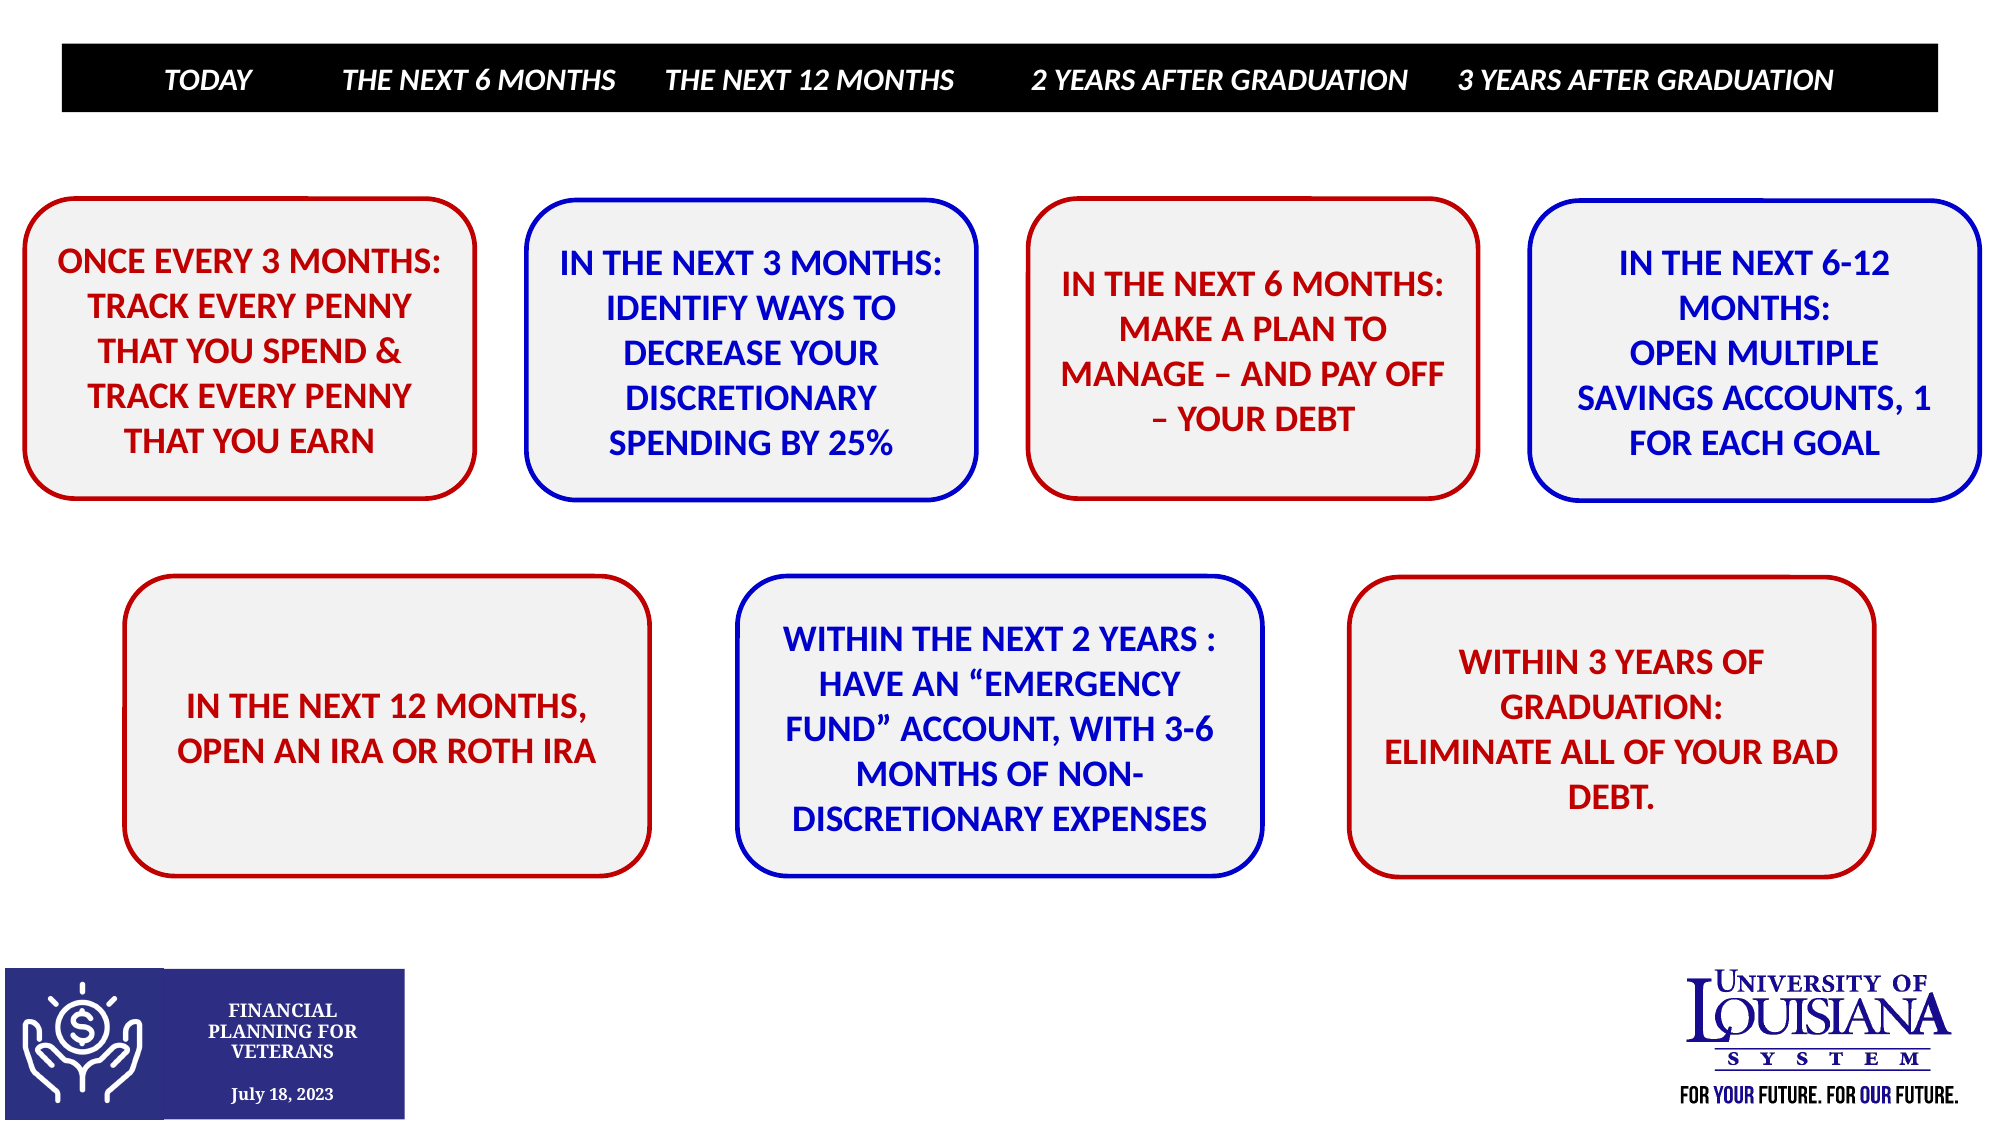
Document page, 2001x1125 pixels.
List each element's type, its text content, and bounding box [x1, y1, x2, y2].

text_box WITHIN 3 YEARS OF GRADUATION: ELIMINATE ALL OF YOUR BAD DEBT. [1348, 575, 1876, 879]
text_box WITHIN THE NEXT 2 YEARS : HAVE AN “EMERGENCY FUND” ACCOUNT, WITH 3-6 MONTHS OF NON-DISCRETIONARY EXPENSES [736, 574, 1264, 878]
text_box IN THE NEXT 6-12 MONTHS: OPEN MULTIPLE SAVINGS ACCOUNTS, 1 FOR EACH GOAL [1528, 199, 1981, 502]
text_box IN THE NEXT 3 MONTHS: IDENTIFY WAYS TO DECREASE YOUR DISCRETIONARY SPENDING BY 25% [525, 198, 978, 502]
text_box IN THE NEXT 6 MONTHS: MAKE A PLAN TO MANAGE – AND PAY OFF – YOUR DEBT [1026, 197, 1480, 500]
text_box TODAY THE NEXT 6 MONTHS THE NEXT 12 MONTHS 2 YEARS AFTER GRADUATION 3 YEARS AFTER GRADUATION [61, 43, 1939, 113]
picture [1655, 956, 1983, 1120]
text_box IN THE NEXT 12 MONTHS, OPEN AN IRA OR ROTH IRA [123, 574, 651, 878]
text_box ONCE EVERY 3 MONTHS: TRACK EVERY PENNY THAT YOU SPEND & TRACK EVERY PENNY THAT YOU EARN [23, 197, 476, 500]
picture [5, 968, 161, 1120]
